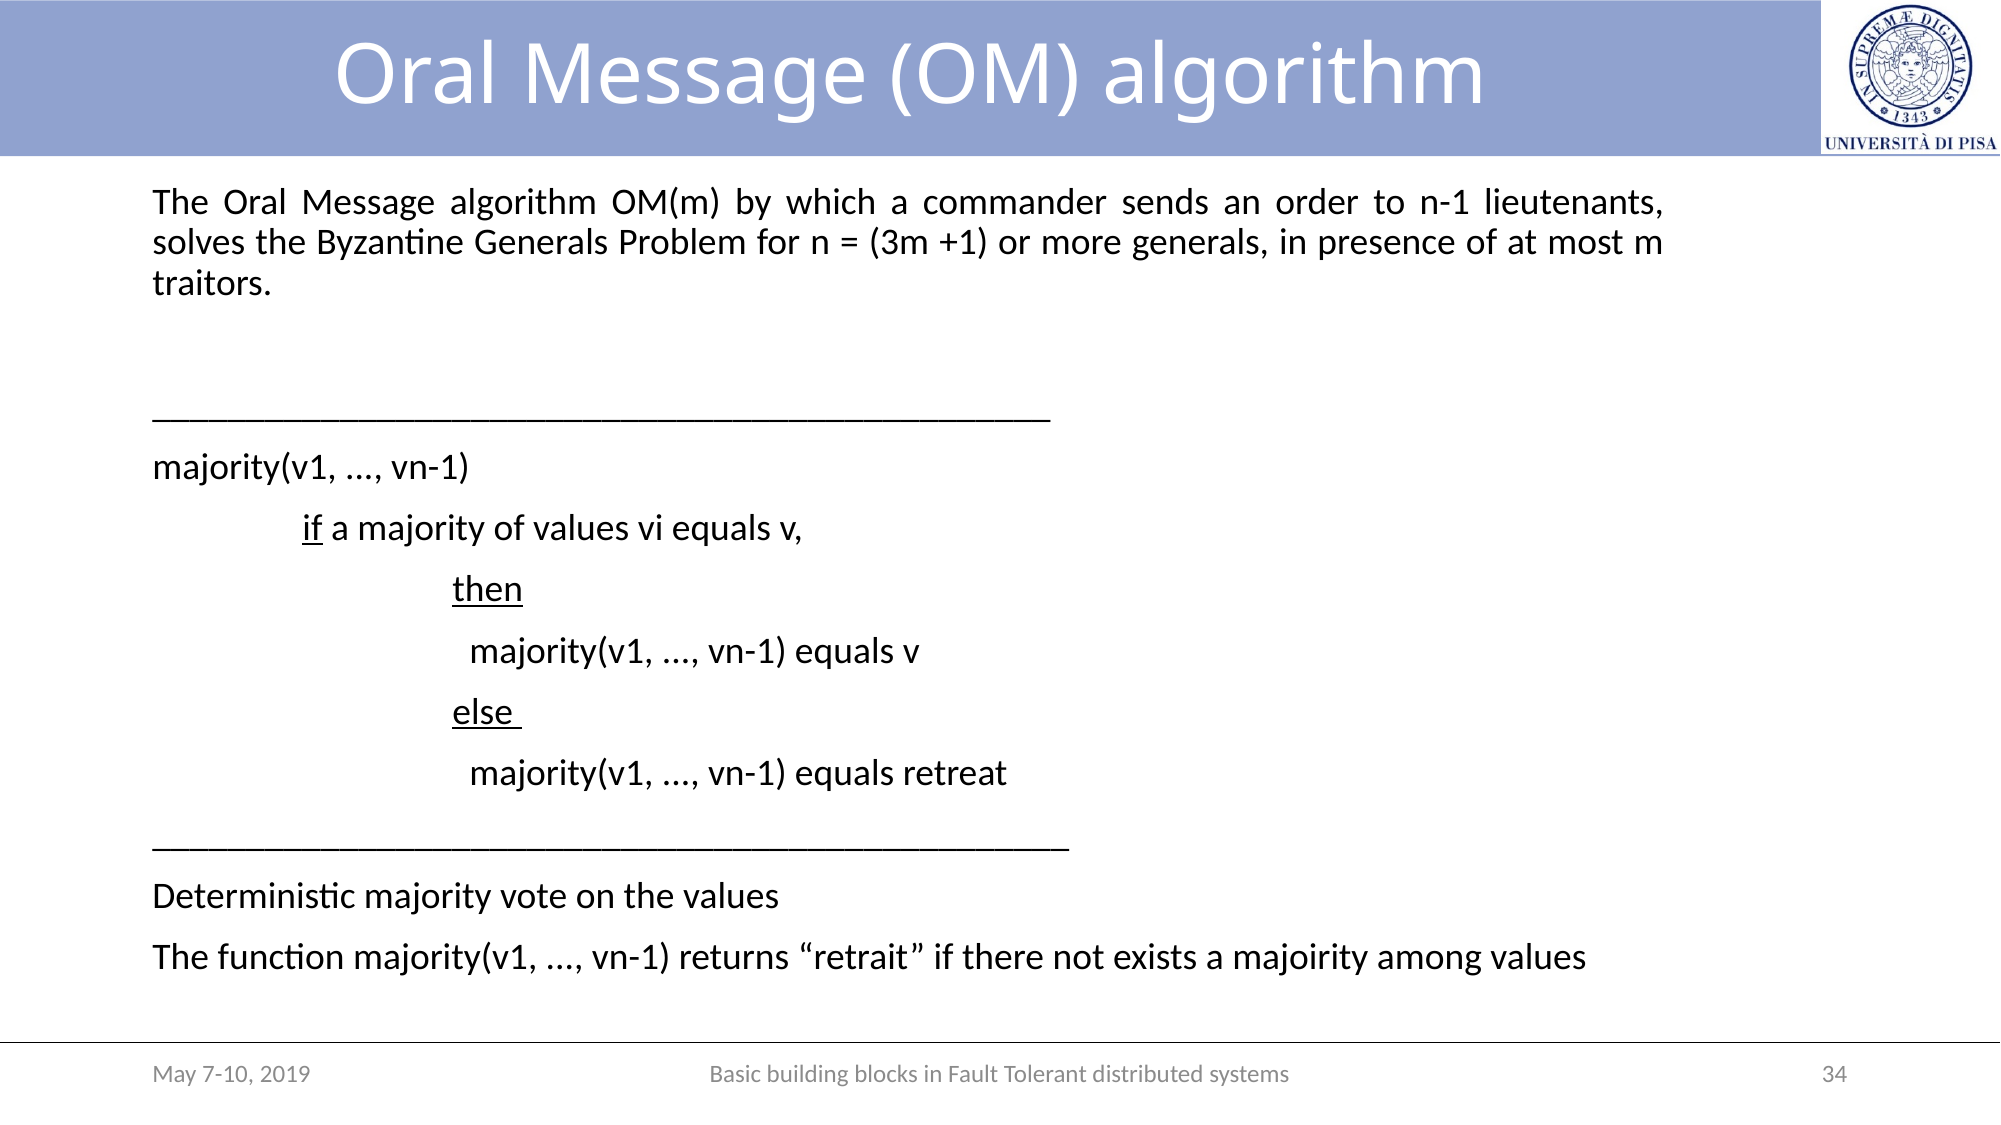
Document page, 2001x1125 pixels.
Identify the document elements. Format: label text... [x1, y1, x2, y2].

picture [1822, 0, 2000, 154]
text_box The Oral Message algorithm OM(m) by which a commander sends an order to n-1 lieutenants, solves the Byzantine Generals Problem for n = (3m +1) or more generals, in presence of at most m traitors. ________________________________________________ majority(v1, ..., vn-1) if a majority of values vi equals v, then majority(v1, ..., vn-1) equals v else majority(v1, ..., vn-1) equals retreat _________________________________________________ Deterministic majority vote on the values The function majority(v1, ..., vn-1) returns “retrait” if there not exists a majoirity among values [137, 174, 1681, 917]
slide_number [137, 1042, 588, 1103]
title Oral Message (OM) algorithm [0, 0, 1822, 154]
slide_number 34 [1412, 1042, 1863, 1103]
footer Basic building blocks in Fault Tolerant distributed systems [662, 1042, 1338, 1103]
